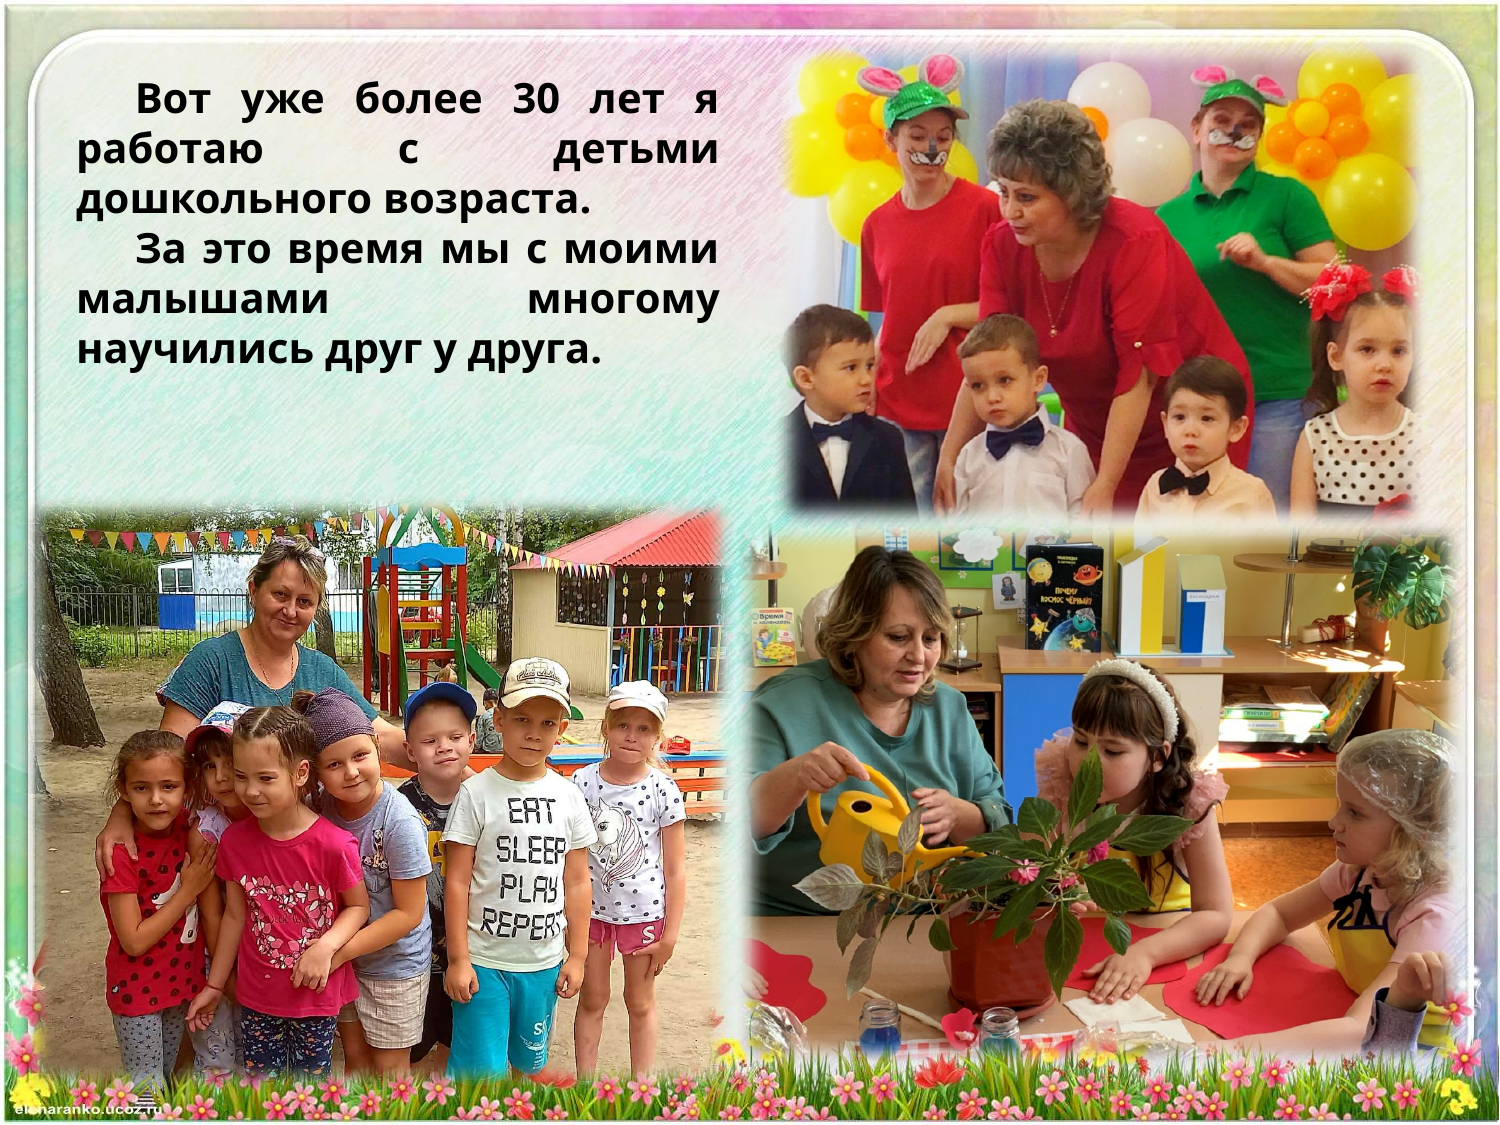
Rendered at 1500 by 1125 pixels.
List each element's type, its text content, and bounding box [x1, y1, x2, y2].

picture [0, 0, 1500, 1125]
text_box Вот уже более 30 лет я работаю с детьми дошкольного возраста. За это время мы с моими малышами многому научились друг у друга. [46, 64, 735, 379]
